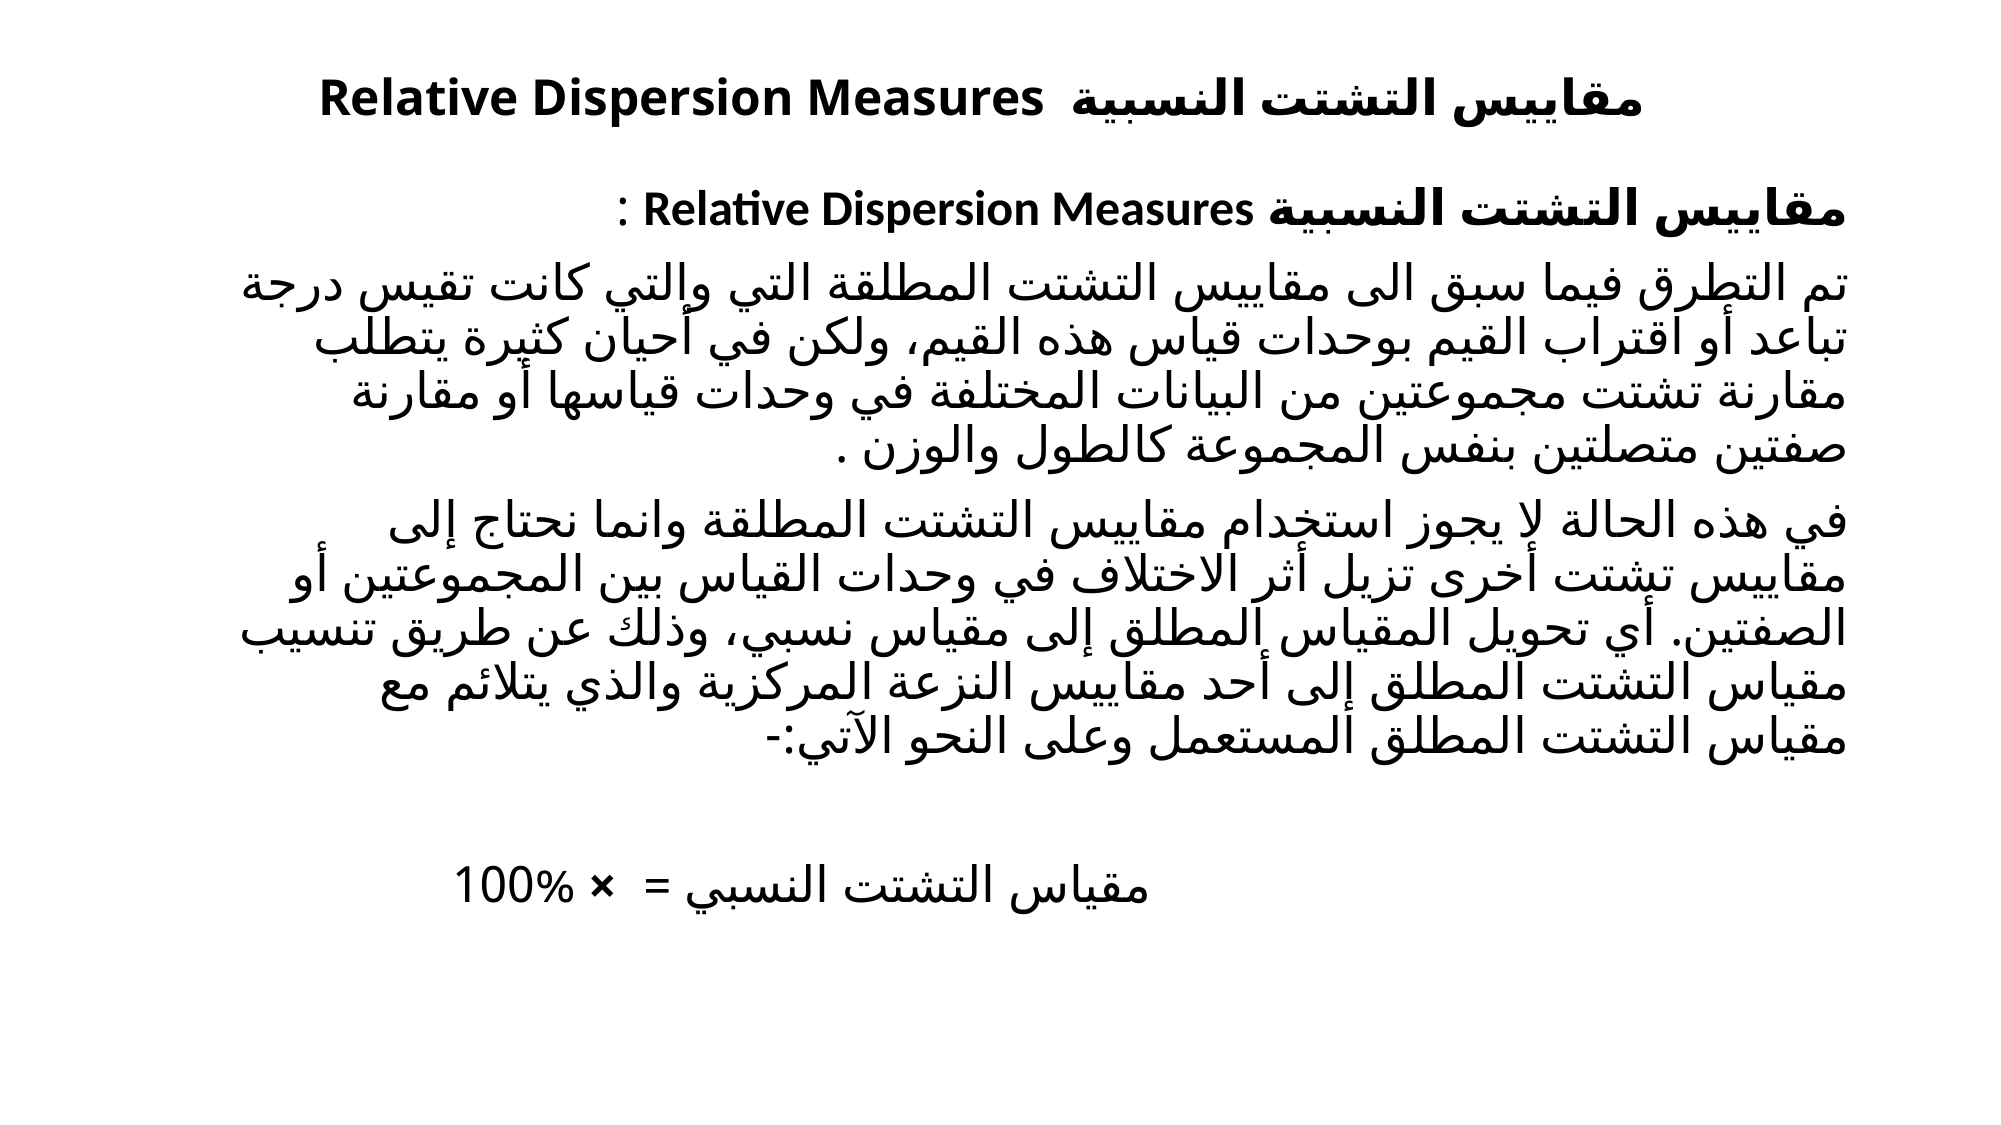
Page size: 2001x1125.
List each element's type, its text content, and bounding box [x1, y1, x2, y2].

title مقاييس التشتت النسبية Relative Dispersion Measures [220, 27, 1721, 135]
